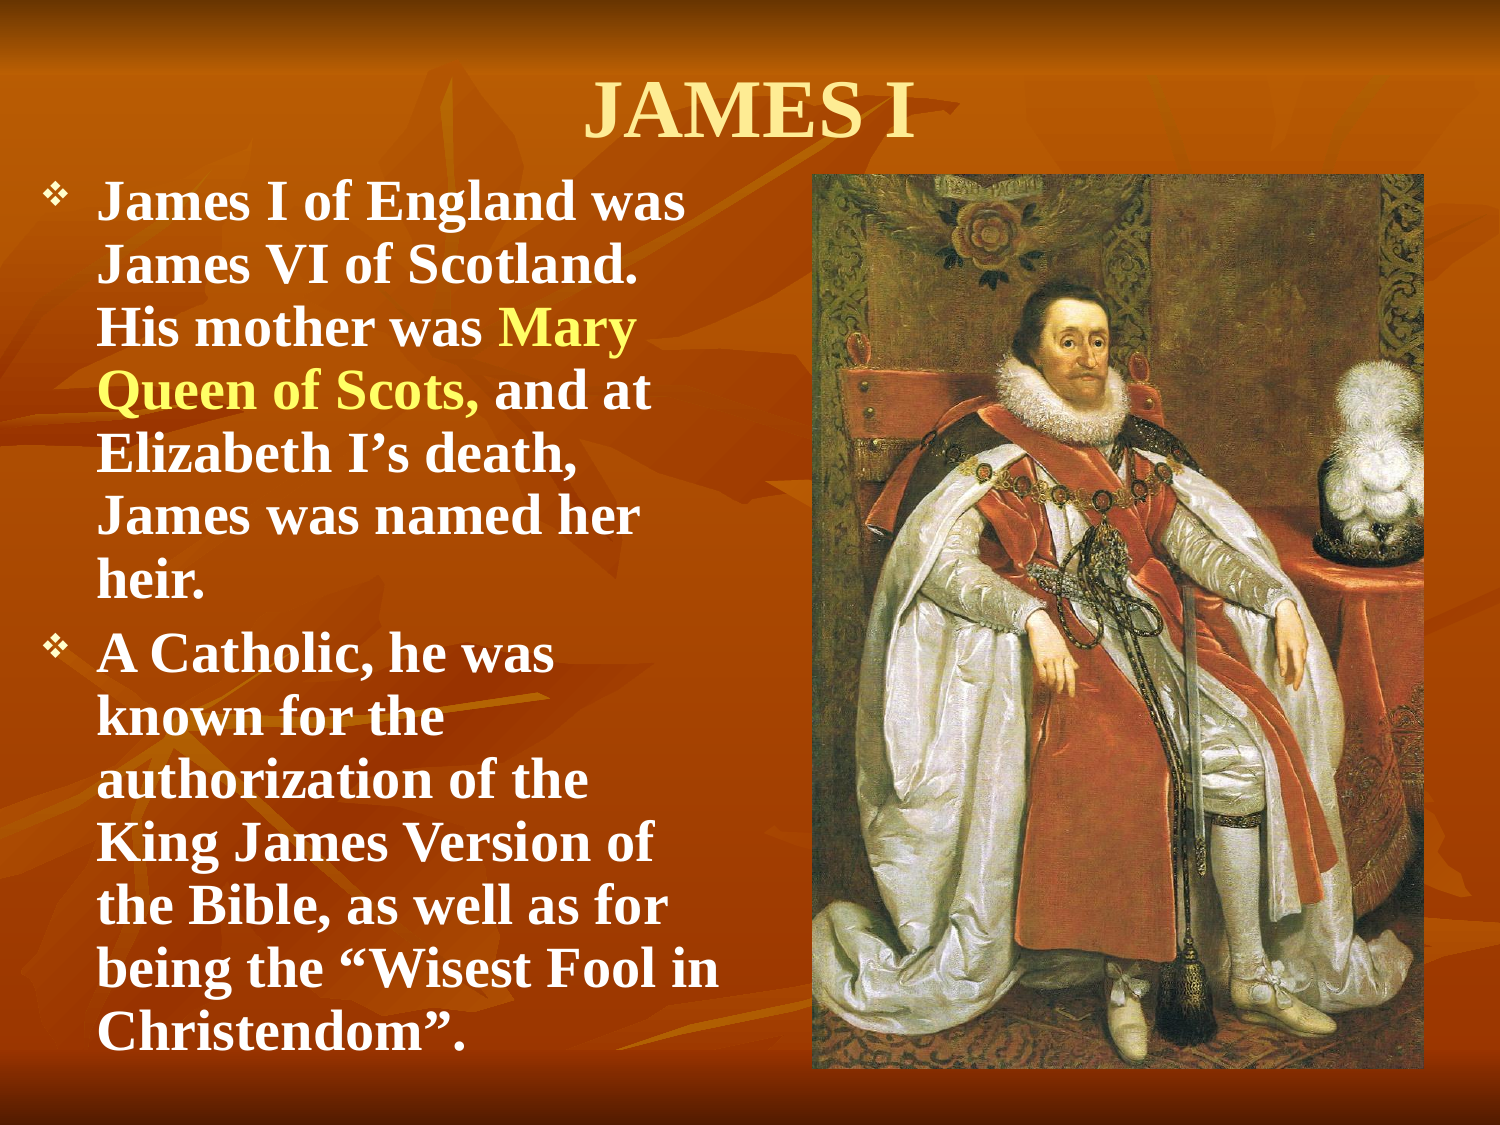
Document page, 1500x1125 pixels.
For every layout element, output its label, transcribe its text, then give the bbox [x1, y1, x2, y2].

title JAMES I [74, 45, 1426, 163]
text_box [812, 174, 1424, 1069]
list James I of England was James VI of Scotland. His mother was Mary Queen of Scots, and at Elizabeth I’s death, James was named her heir. A Catholic, he was known for the authorization of the King James Version of the Bible, as well as for being the “Wisest Fool in Christendom”. [24, 162, 738, 1101]
